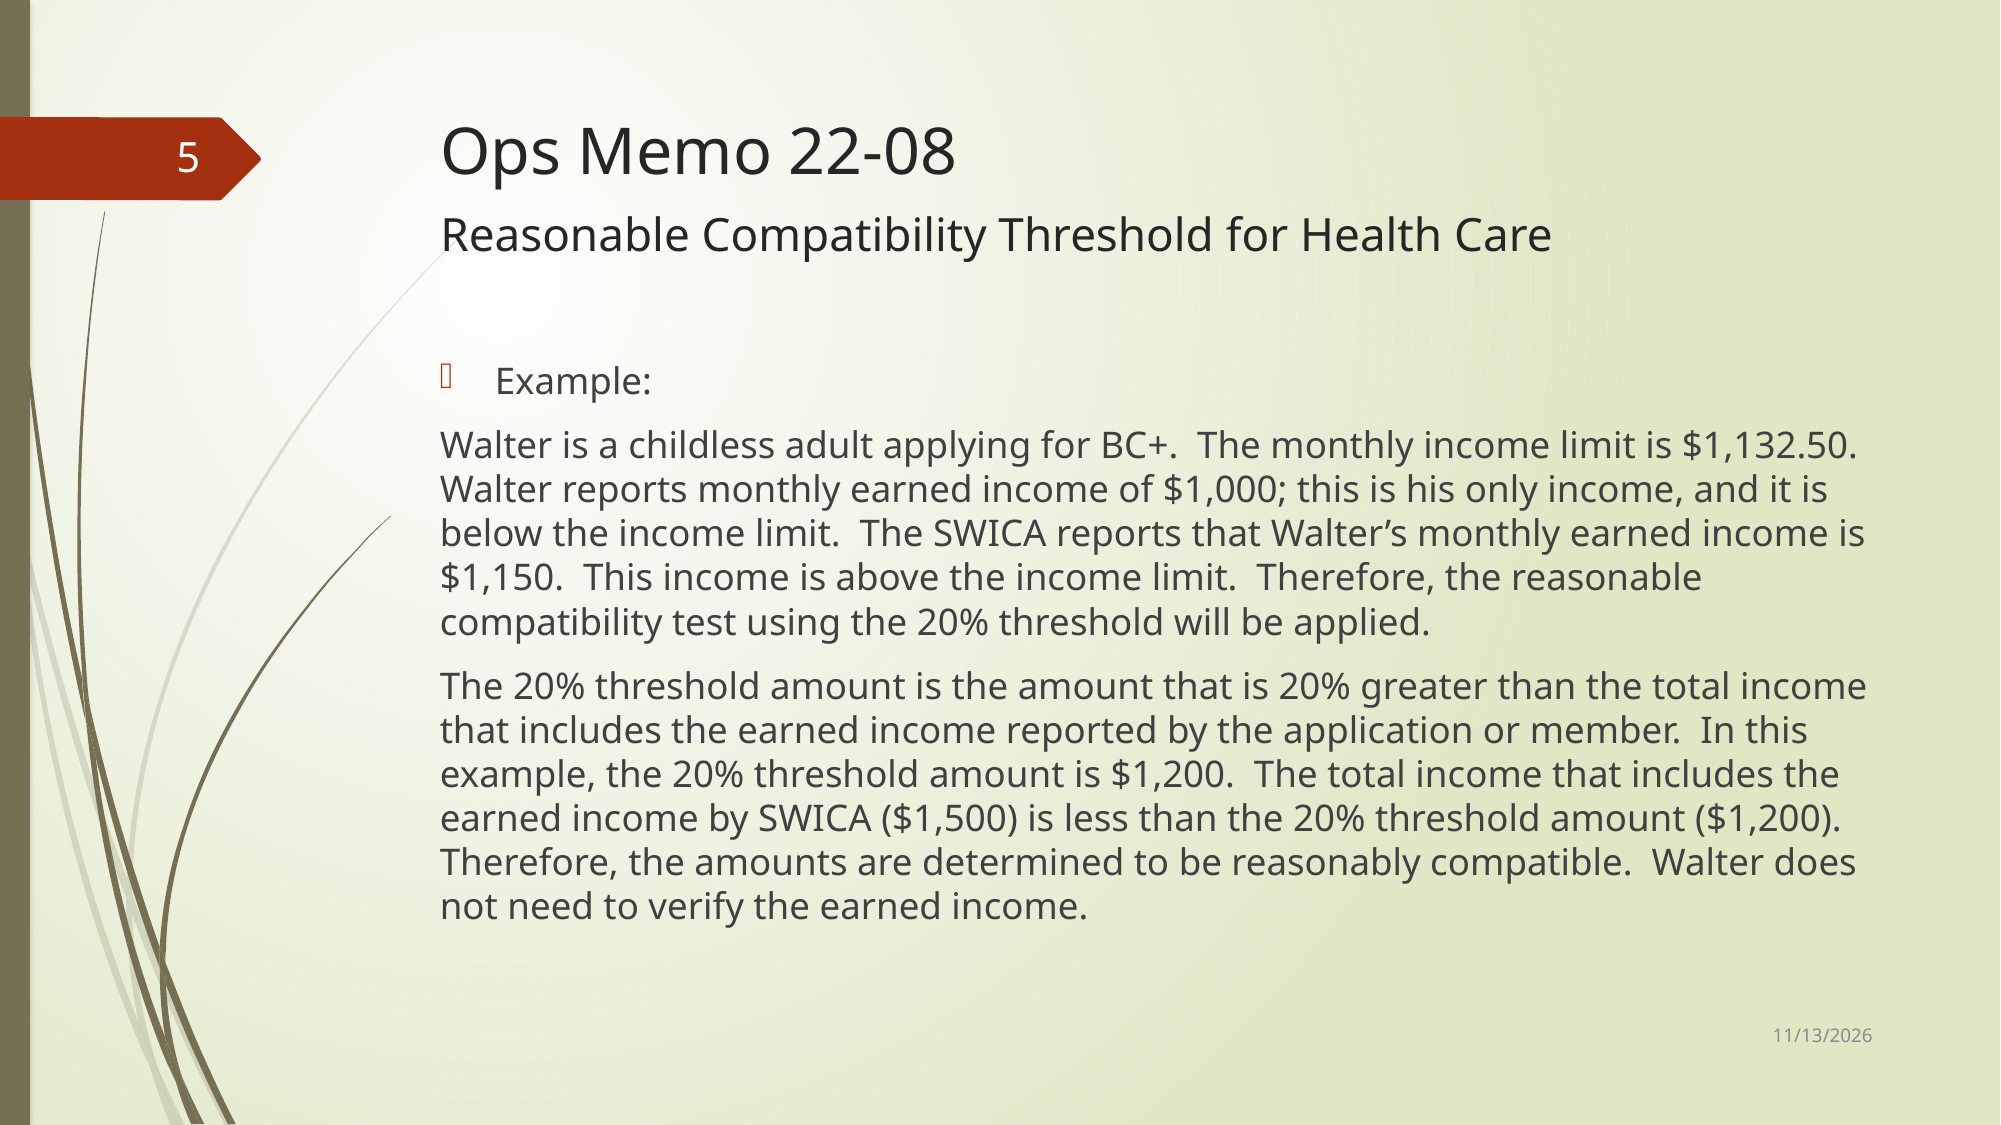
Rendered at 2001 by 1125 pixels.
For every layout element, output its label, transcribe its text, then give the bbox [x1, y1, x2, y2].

list Example: Walter is a childless adult applying for BC+. The monthly income limit is $1,132.50. Walter reports monthly earned income of $1,000; this is his only income, and it is below the income limit. The SWICA reports that Walter’s monthly earned income is $1,150. This income is above the income limit. Therefore, the reasonable compatibility test using the 20% threshold will be applied. The 20% threshold amount is the amount that is 20% greater than the total income that includes the earned income reported by the application or member. In this example, the 20% threshold amount is $1,200. The total income that includes the earned income by SWICA ($1,500) is less than the 20% threshold amount ($1,200). Therefore, the amounts are determined to be reasonably compatible. Walter does not need to verify the earned income. [424, 350, 1888, 970]
title Ops Memo 22-08 Reasonable Compatibility Threshold for Health Care [425, 102, 1888, 313]
slide_number 5 [87, 129, 216, 190]
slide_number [1699, 1005, 1888, 1067]
